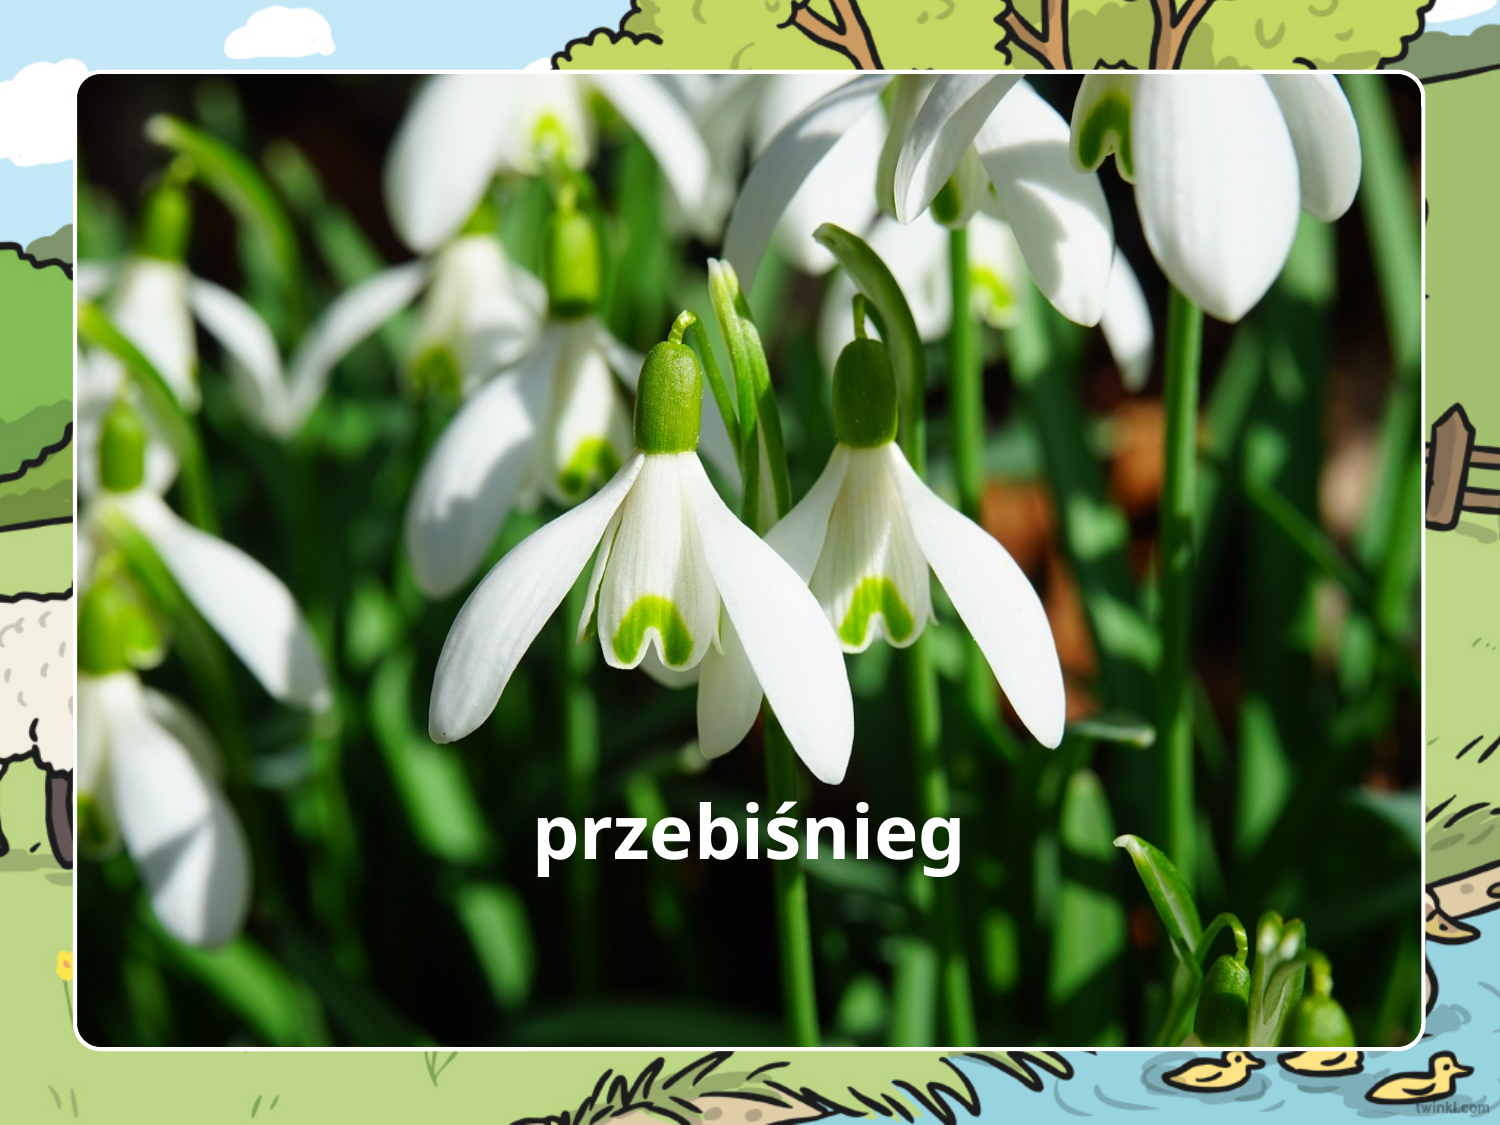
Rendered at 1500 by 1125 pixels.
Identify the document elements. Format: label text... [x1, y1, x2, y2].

text_box przebiśnieg [74, 783, 1424, 947]
picture [0, 0, 1500, 1125]
text_box [73, 70, 1425, 1051]
